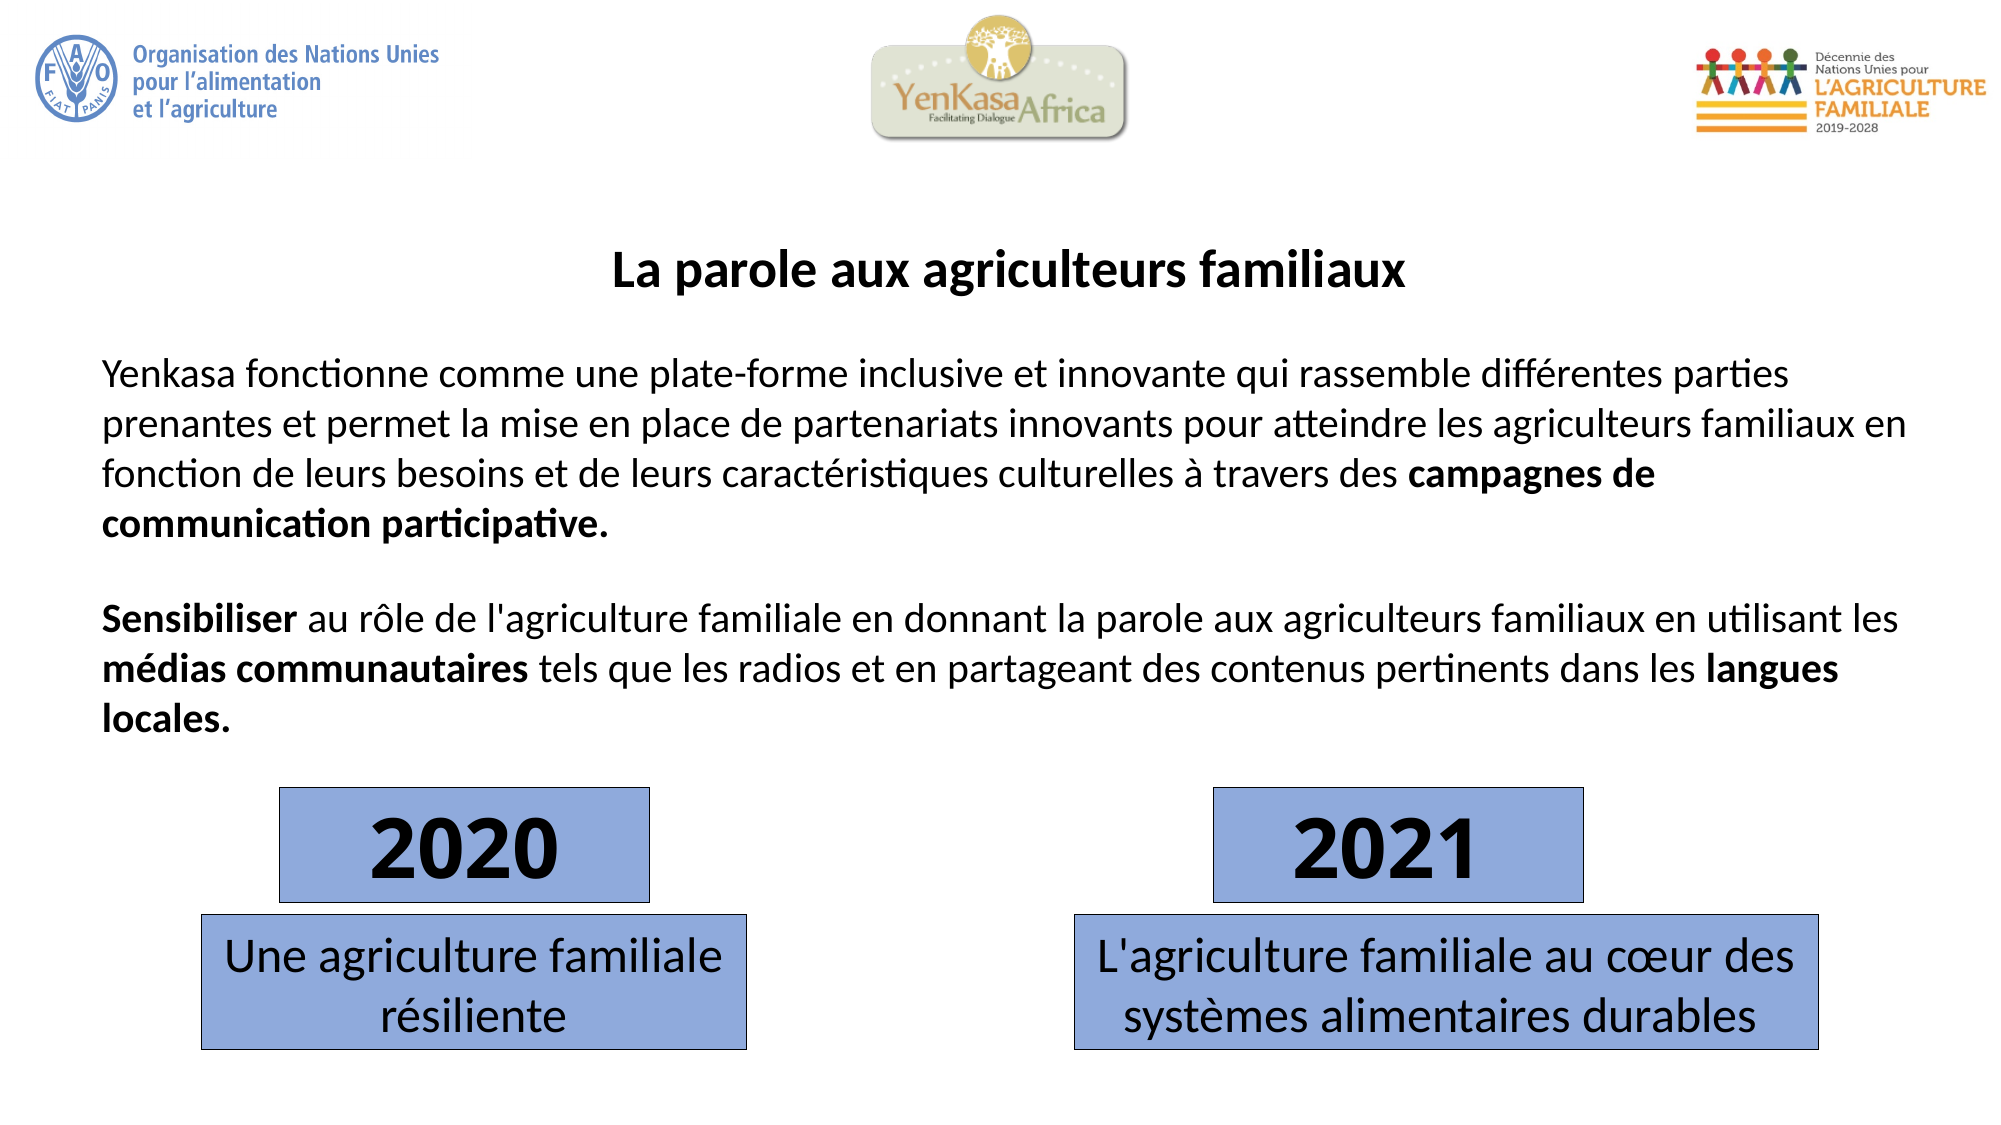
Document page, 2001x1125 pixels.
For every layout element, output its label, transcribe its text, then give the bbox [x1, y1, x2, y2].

text_box La parole aux agriculteurs familiaux [73, 221, 1948, 307]
text_box 2021 [1213, 787, 1584, 903]
picture [0, 2, 472, 159]
picture [869, 14, 1130, 143]
text_box Yenkasa fonctionne comme une plate-forme inclusive et innovante qui rassemble différentes parties prenantes et permet la mise en place de partenariats innovants pour atteindre les agriculteurs familiaux en fonction de leurs besoins et de leurs caractéristiques culturelles à travers des campagnes de communication participative. Sensibiliser au rôle de l'agriculture familiale en donnant la parole aux agriculteurs familiaux en utilisant les médias communautaires tels que les radios et en partageant des contenus pertinents dans les langues locales. [86, 338, 1936, 749]
text_box L'agriculture familiale au cœur des systèmes alimentaires durables [1074, 914, 1819, 1050]
text_box 2020 [279, 787, 650, 903]
text_box Une agriculture familiale résiliente [201, 914, 747, 1050]
picture [1685, 14, 2000, 143]
